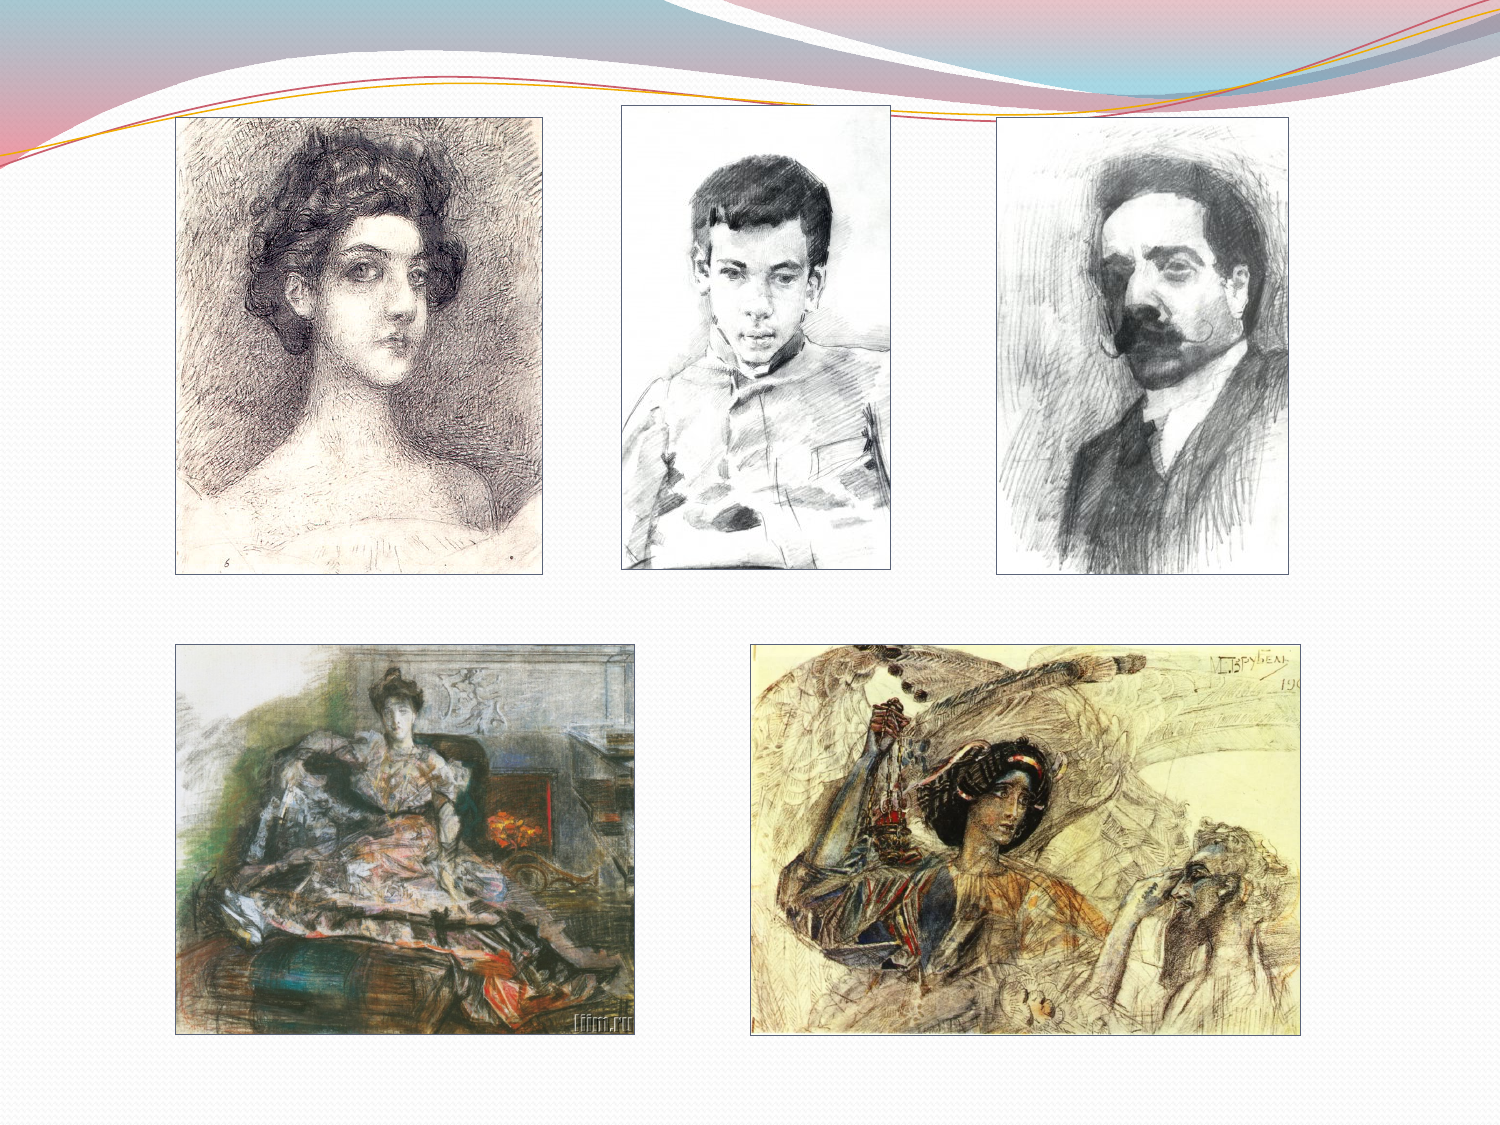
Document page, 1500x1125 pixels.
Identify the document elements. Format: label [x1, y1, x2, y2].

picture [749, 644, 1302, 1036]
picture [175, 644, 636, 1035]
picture [995, 116, 1289, 575]
picture [620, 104, 891, 570]
picture [175, 116, 544, 575]
